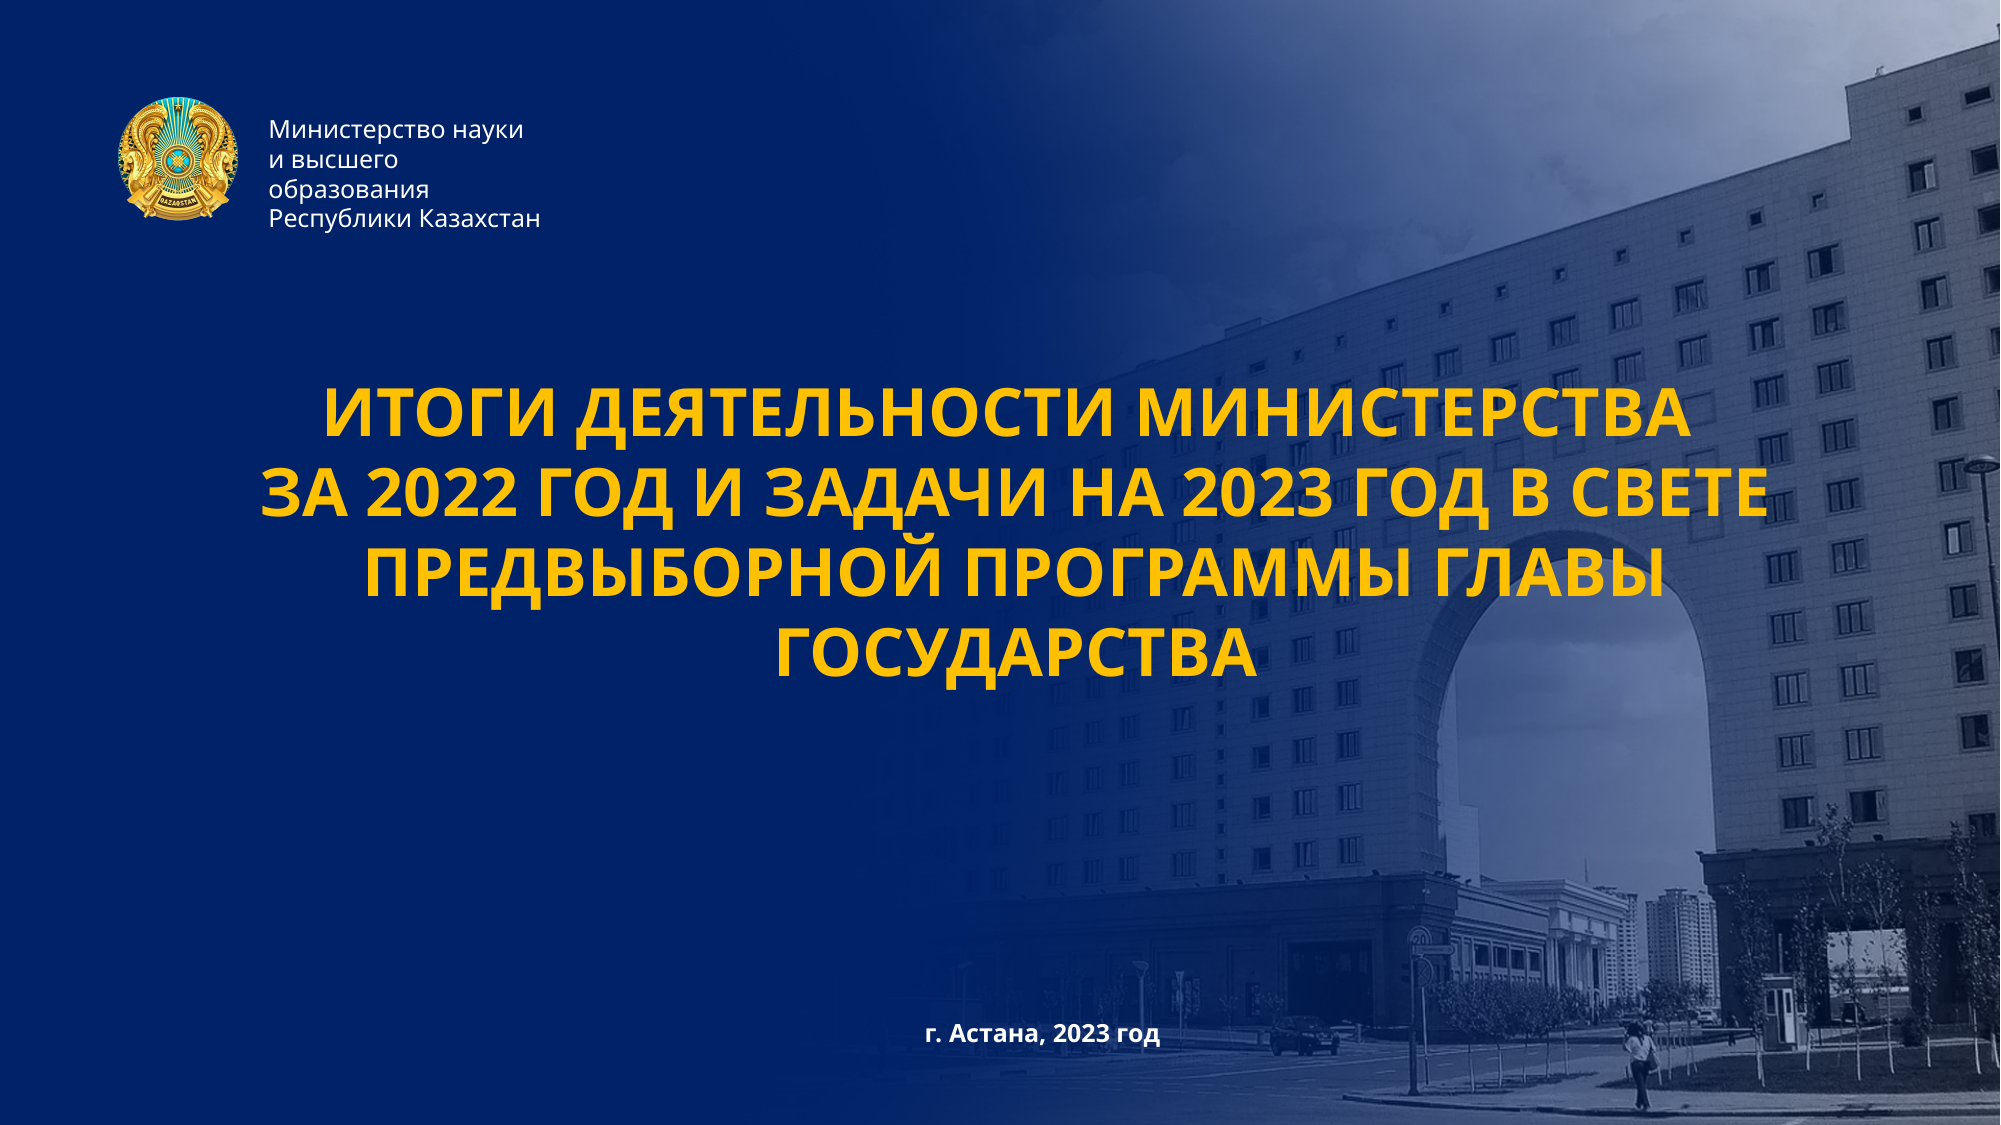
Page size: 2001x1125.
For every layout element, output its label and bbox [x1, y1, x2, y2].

picture [0, 0, 2000, 1125]
text_box [118, 96, 578, 221]
